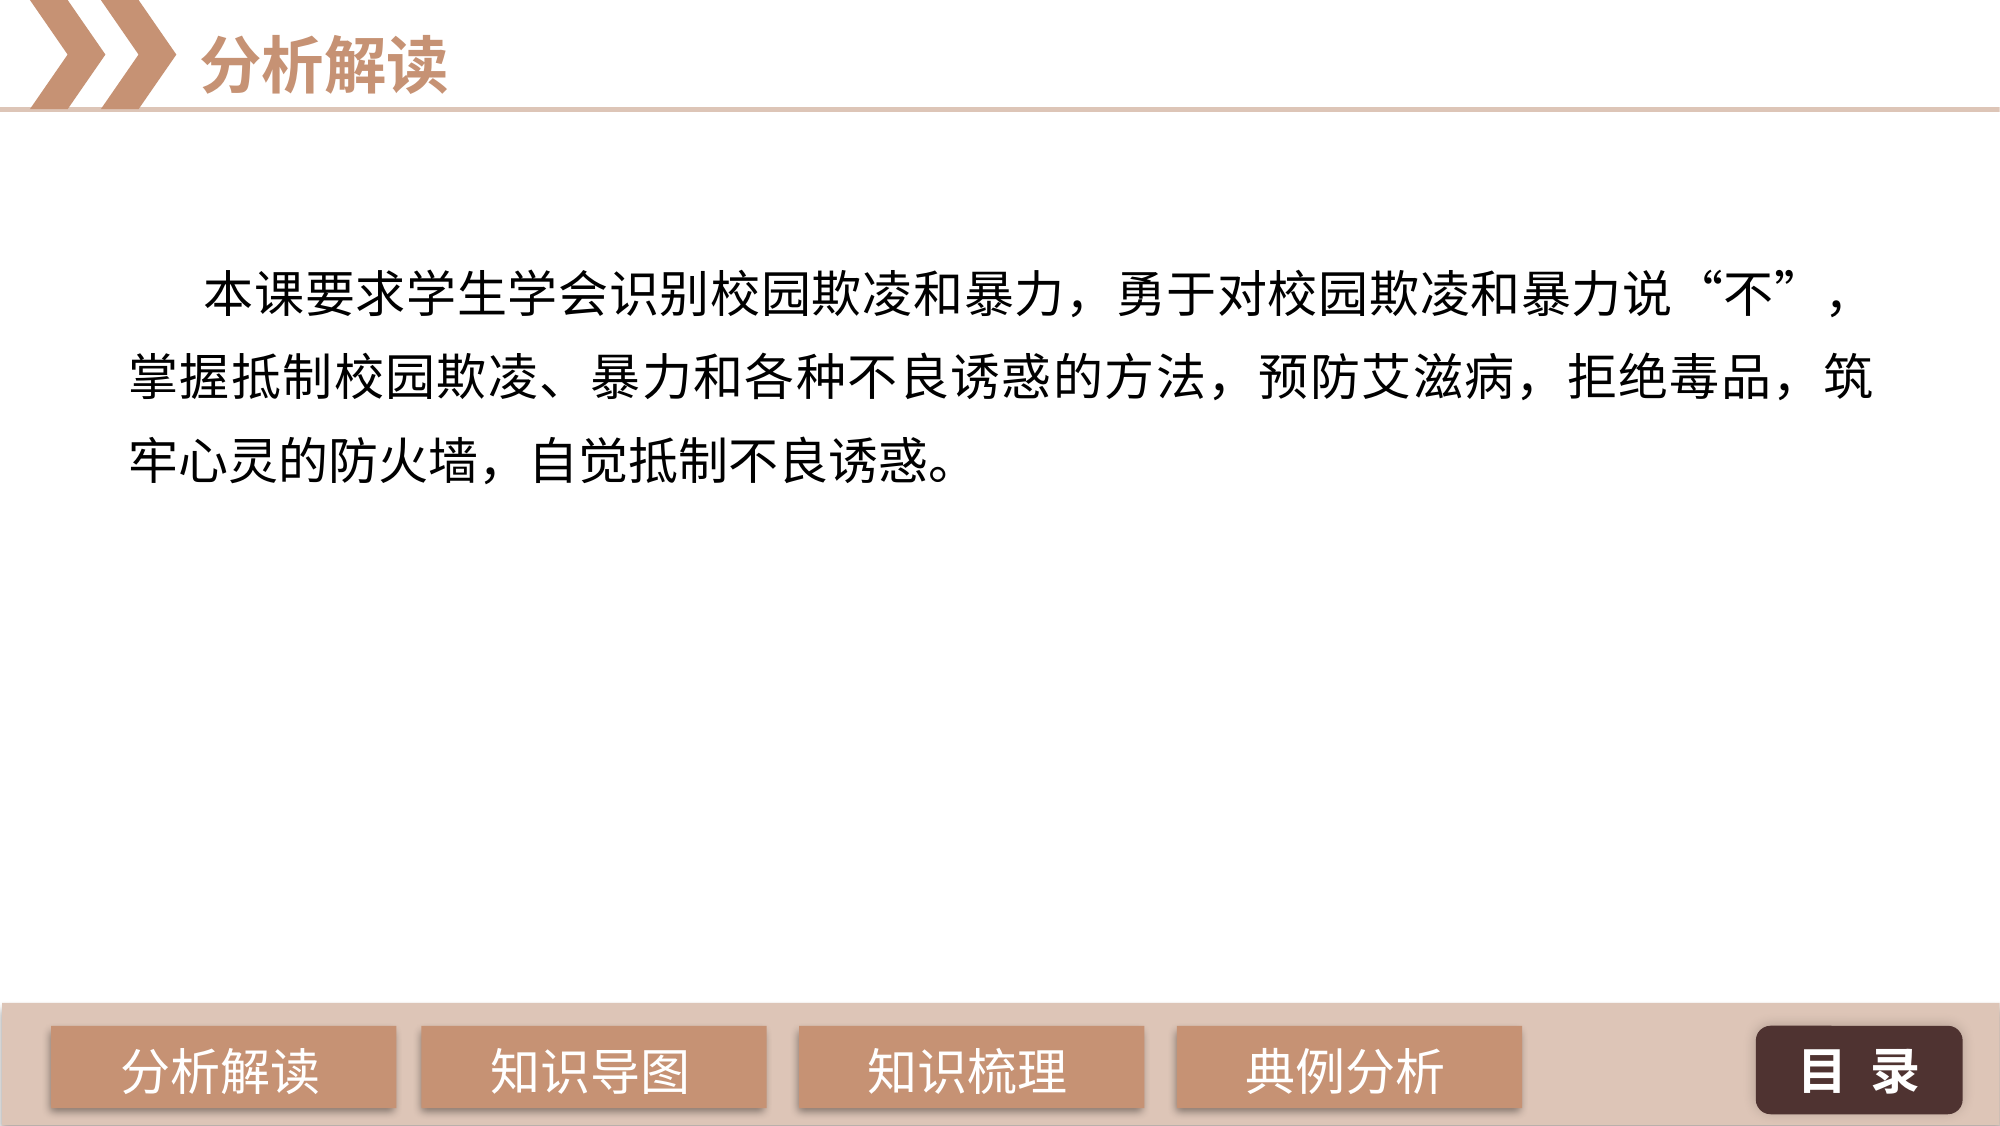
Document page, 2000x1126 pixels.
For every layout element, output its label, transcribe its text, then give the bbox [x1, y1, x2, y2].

text_box 本课要求学生学会识别校园欺凌和暴力，勇于对校园欺凌和暴力说“不”，掌握抵制校园欺凌、暴力和各种不良诱惑的方法，预防艾滋病，拒绝毒品，筑牢心灵的防火墙，自觉抵制不良诱惑。 [113, 231, 1891, 509]
